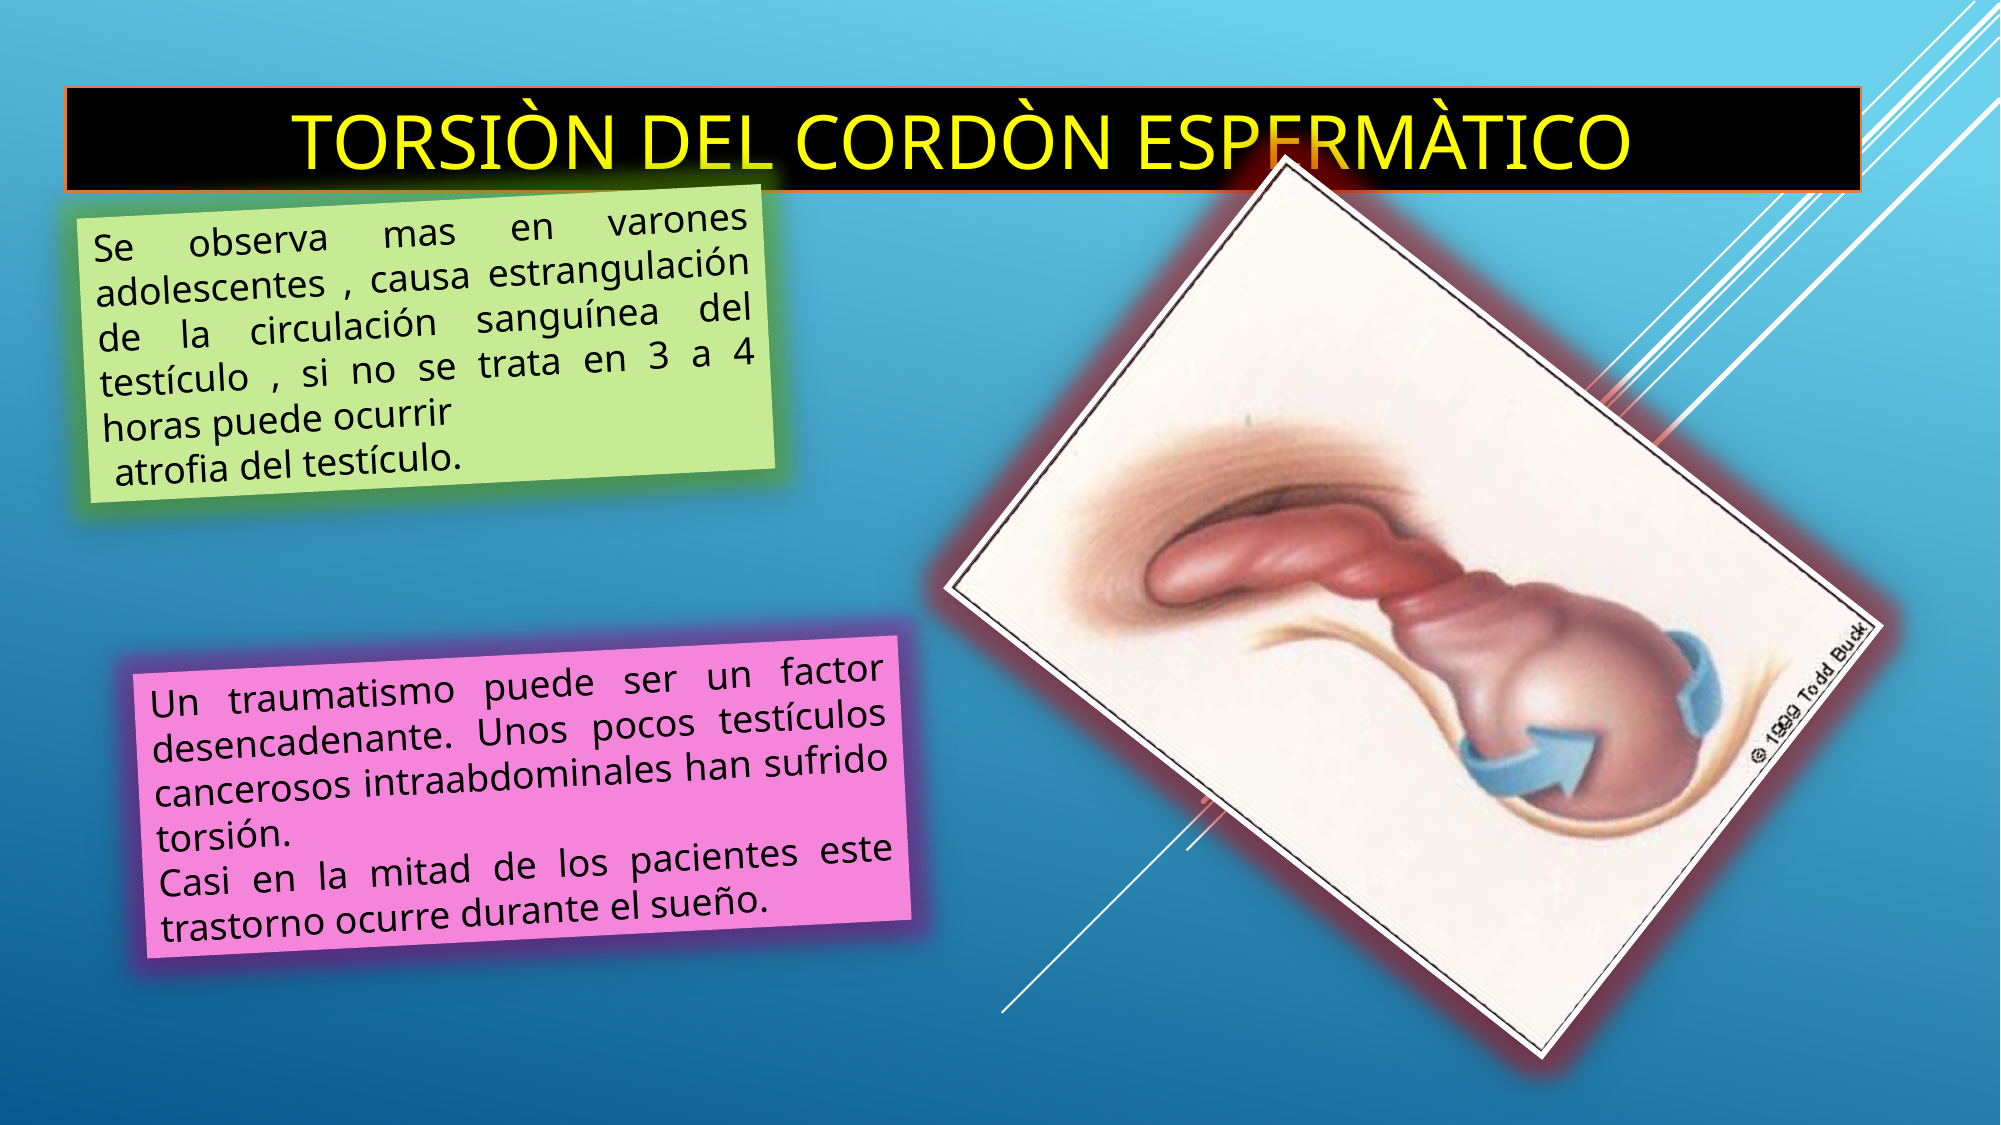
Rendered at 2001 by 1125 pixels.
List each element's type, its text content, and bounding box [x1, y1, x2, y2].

text_box Un traumatismo puede ser un factor desencadenante. Unos pocos testículos cancerosos intraabdominales han sufrido torsión. Casi en la mitad de los pacientes este trastorno ocurre durante el sueño. [131, 634, 913, 960]
text_box TORSIÒN DEL CORDÒN ESPERMÀTICO [64, 86, 1862, 193]
picture [953, 164, 1874, 1050]
text_box Se observa mas en varones adolescentes , causa estrangulación de la circulación sanguínea del testículo , si no se trata en 3 a 4 horas puede ocurrir atrofia del testículo. [75, 182, 777, 505]
